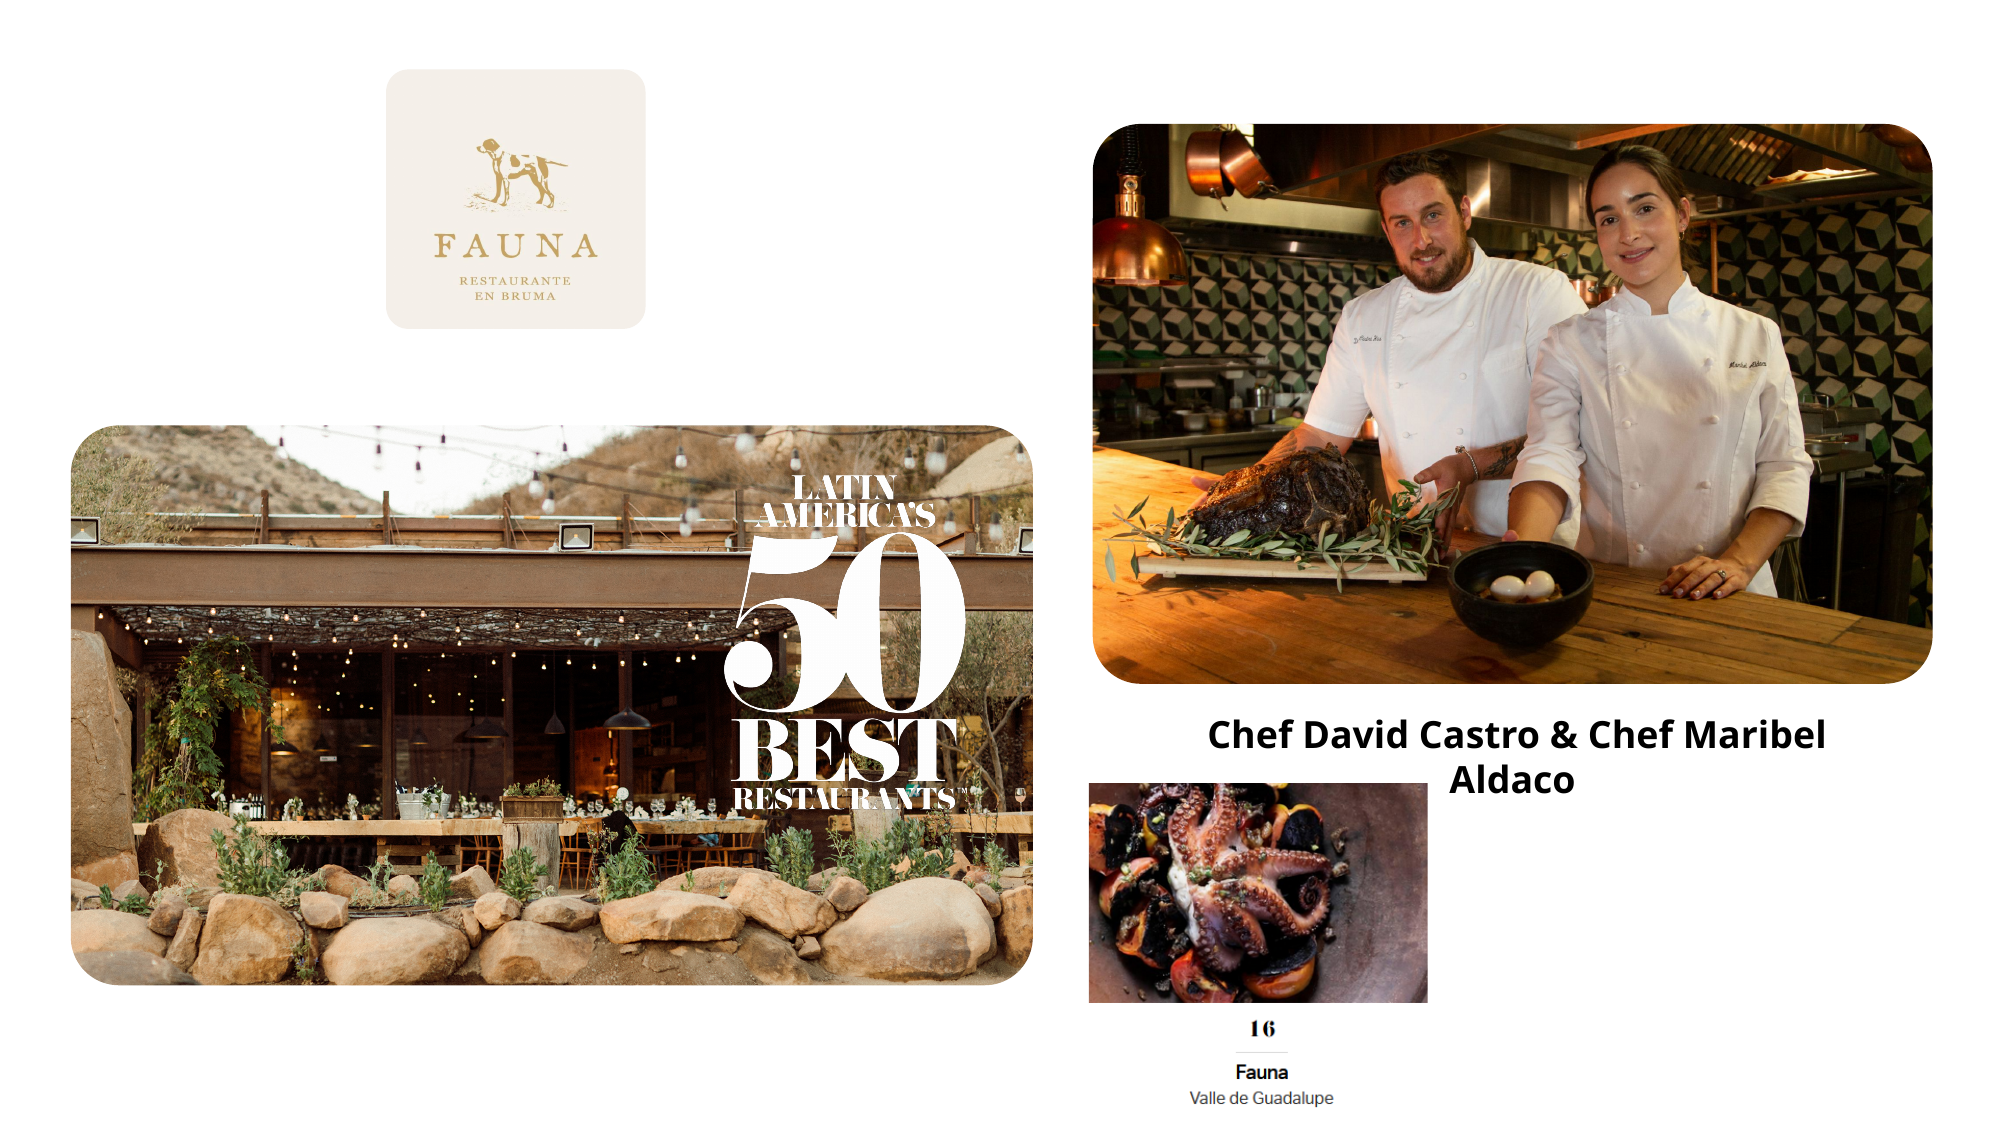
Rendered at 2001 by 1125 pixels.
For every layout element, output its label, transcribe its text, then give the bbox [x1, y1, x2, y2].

text_box [1092, 123, 1933, 684]
text_box Chef David Castro & Chef Maribel Aldaco [1163, 703, 1862, 853]
picture [1088, 783, 1428, 1125]
text_box [386, 69, 646, 329]
picture [724, 475, 967, 810]
text_box [70, 425, 1033, 986]
